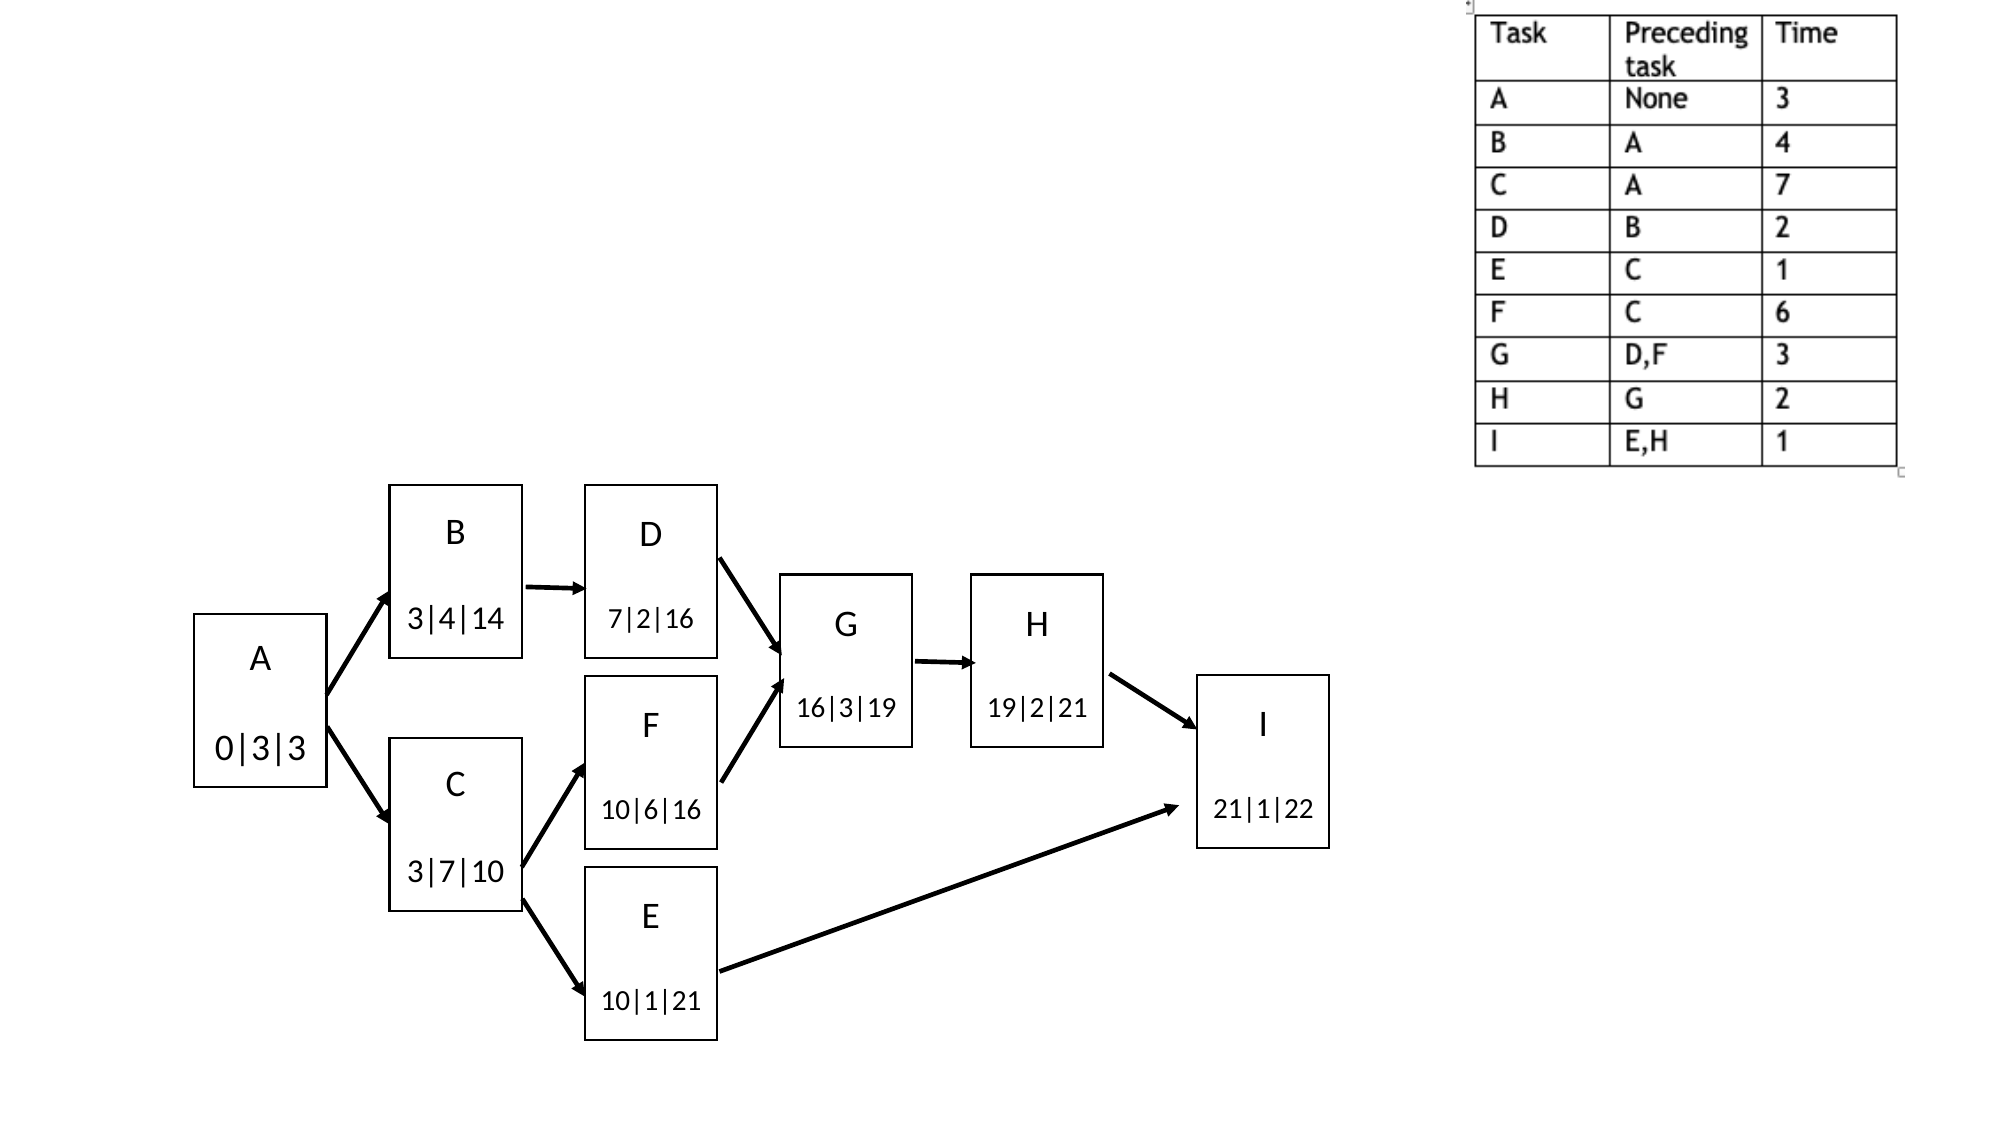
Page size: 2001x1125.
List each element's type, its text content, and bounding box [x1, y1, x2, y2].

text_box A 0|3|3 [193, 613, 328, 788]
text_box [719, 557, 782, 656]
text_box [1109, 673, 1198, 730]
text_box D 7|2|16 [584, 484, 718, 659]
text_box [521, 762, 585, 868]
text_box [327, 726, 390, 825]
text_box H 19|2|21 [970, 573, 1104, 748]
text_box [719, 805, 1180, 972]
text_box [326, 590, 390, 695]
picture [1466, 0, 1905, 485]
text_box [522, 898, 585, 997]
text_box B 3|4|14 [388, 484, 523, 659]
text_box E 10|1|21 [584, 866, 718, 1041]
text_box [721, 678, 785, 783]
text_box F 10|6|16 [584, 675, 718, 850]
text_box C 3|7|10 [388, 737, 523, 912]
text_box G 16|3|19 [779, 573, 913, 748]
text_box I 21|1|22 [1196, 674, 1330, 849]
